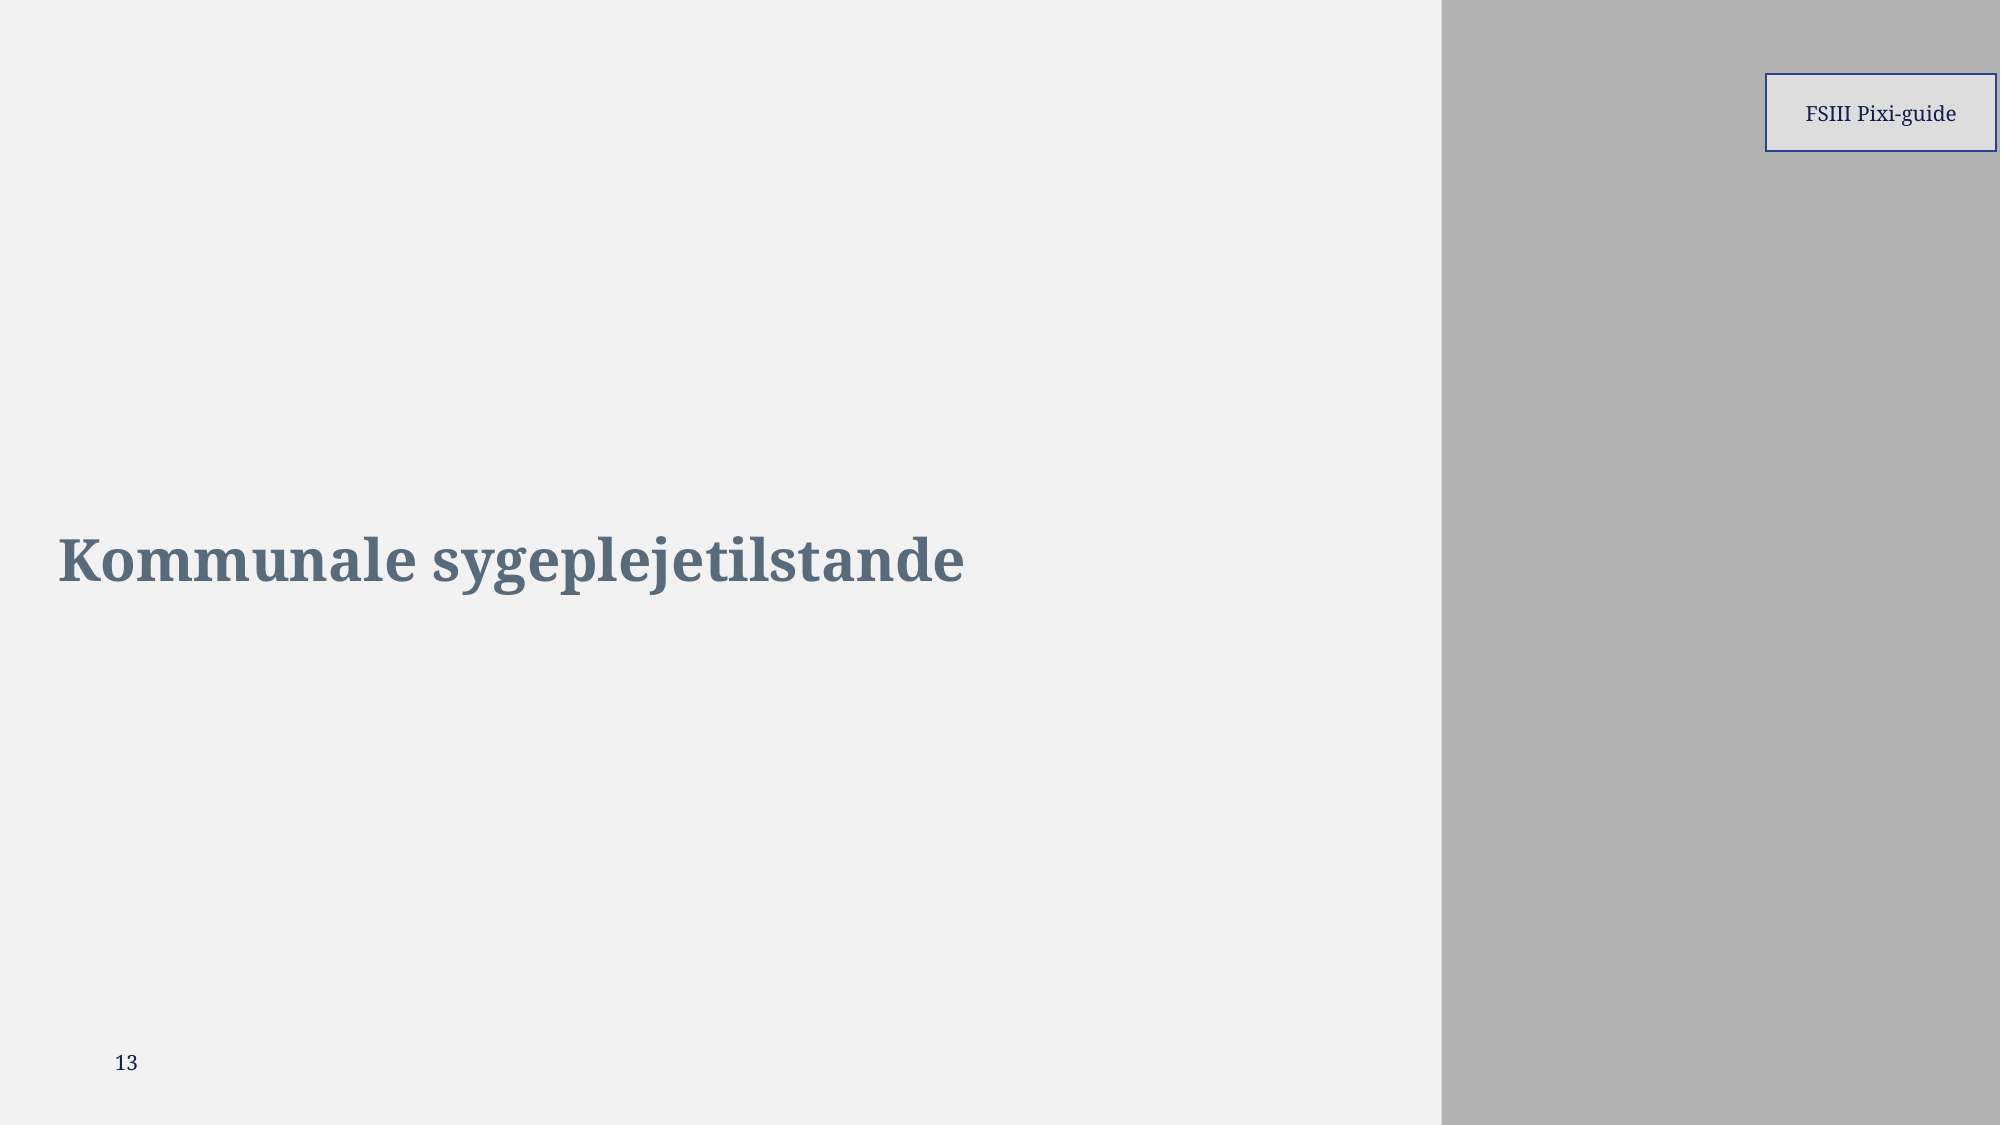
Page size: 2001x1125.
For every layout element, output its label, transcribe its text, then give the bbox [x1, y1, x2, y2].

slide_number 13 [115, 1033, 566, 1094]
title Kommunale sygeplejetilstande [58, 480, 1241, 645]
text_box FSIII Pixi-guide [1765, 73, 1997, 152]
